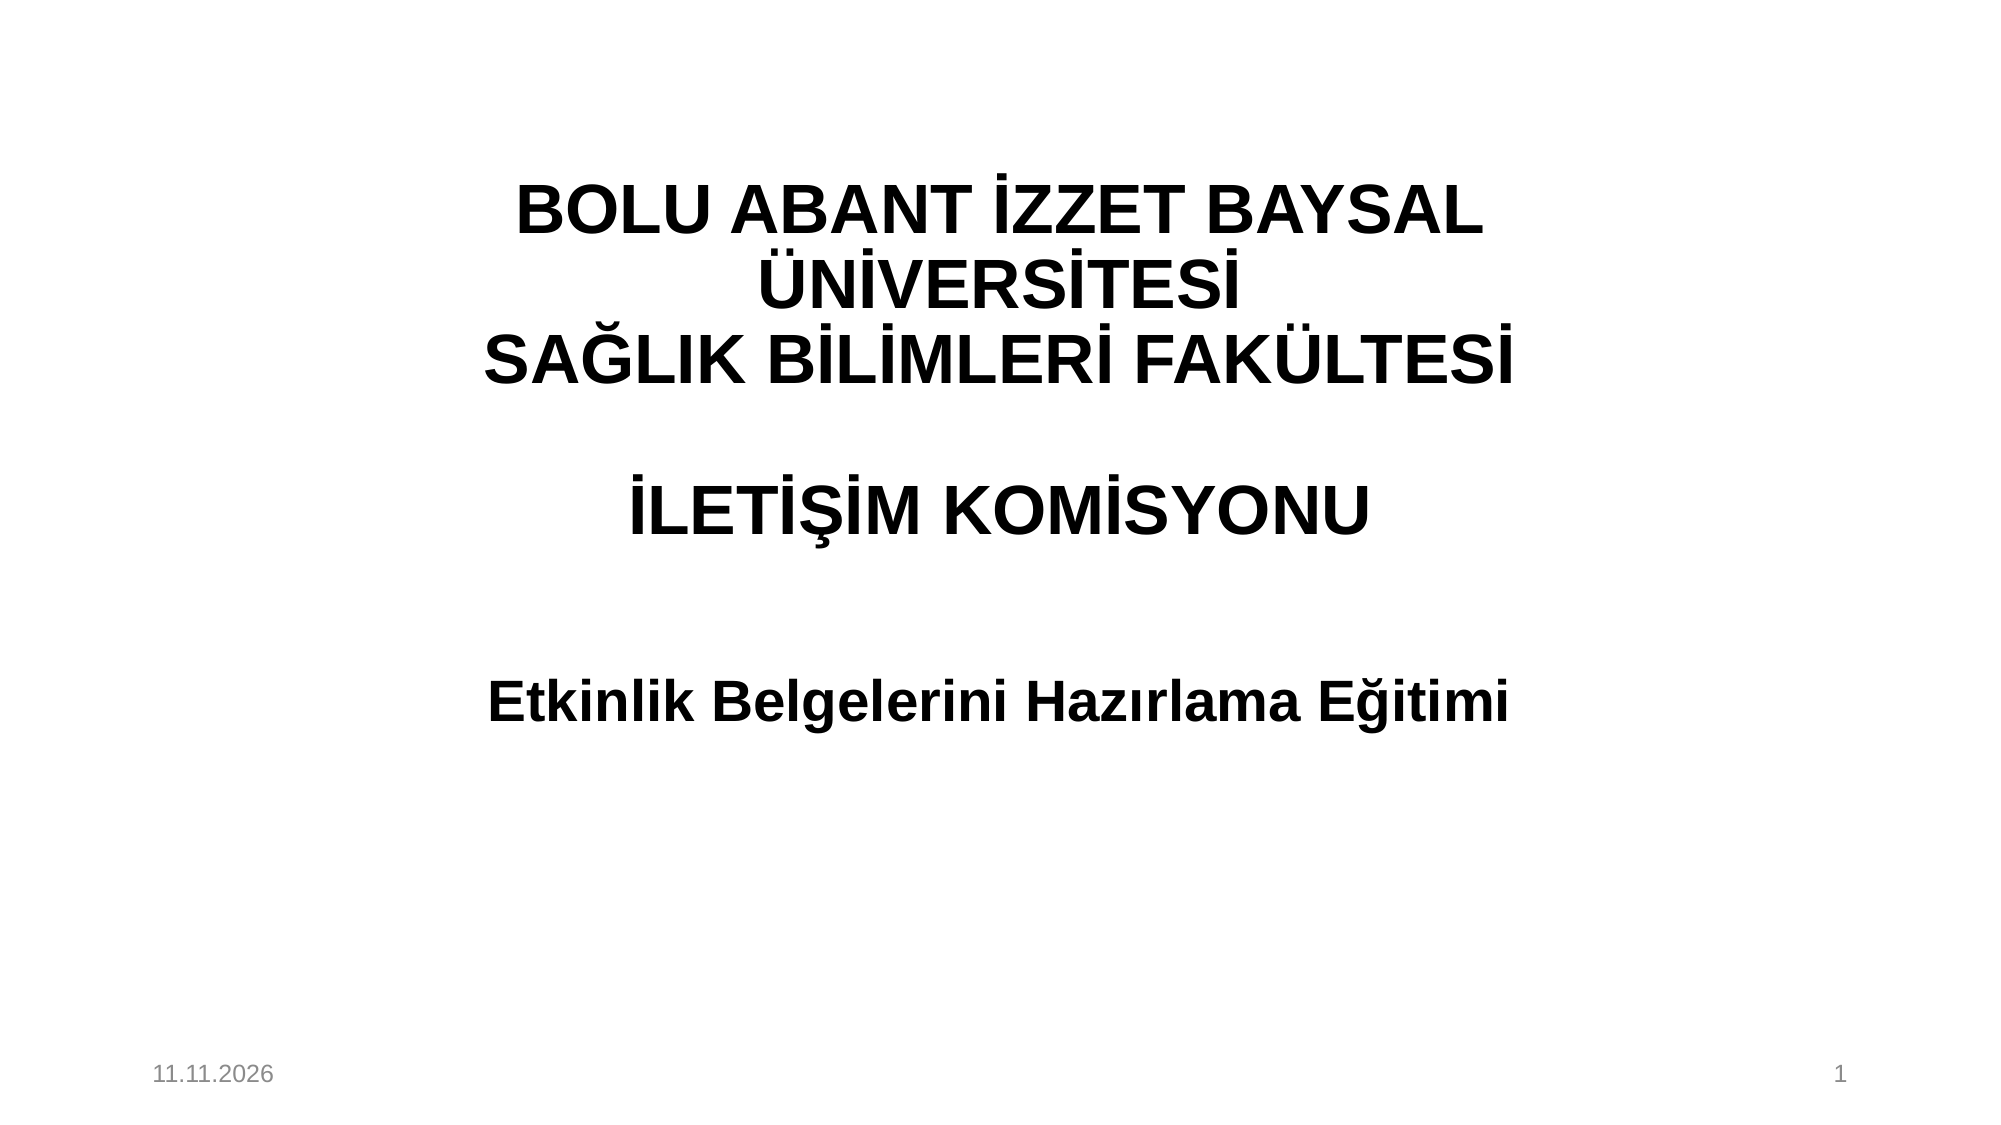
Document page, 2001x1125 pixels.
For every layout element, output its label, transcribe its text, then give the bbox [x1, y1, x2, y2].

title BOLU ABANT İZZET BAYSAL ÜNİVERSİTESİ SAĞLIK BİLİMLERİ FAKÜLTESİ İLETİŞİM KOMİSYONU [249, 165, 1750, 557]
subtitle Etkinlik Belgelerini Hazırlama Eğitimi [249, 663, 1750, 935]
slide_number 1 [1412, 1042, 1863, 1103]
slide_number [137, 1042, 588, 1103]
